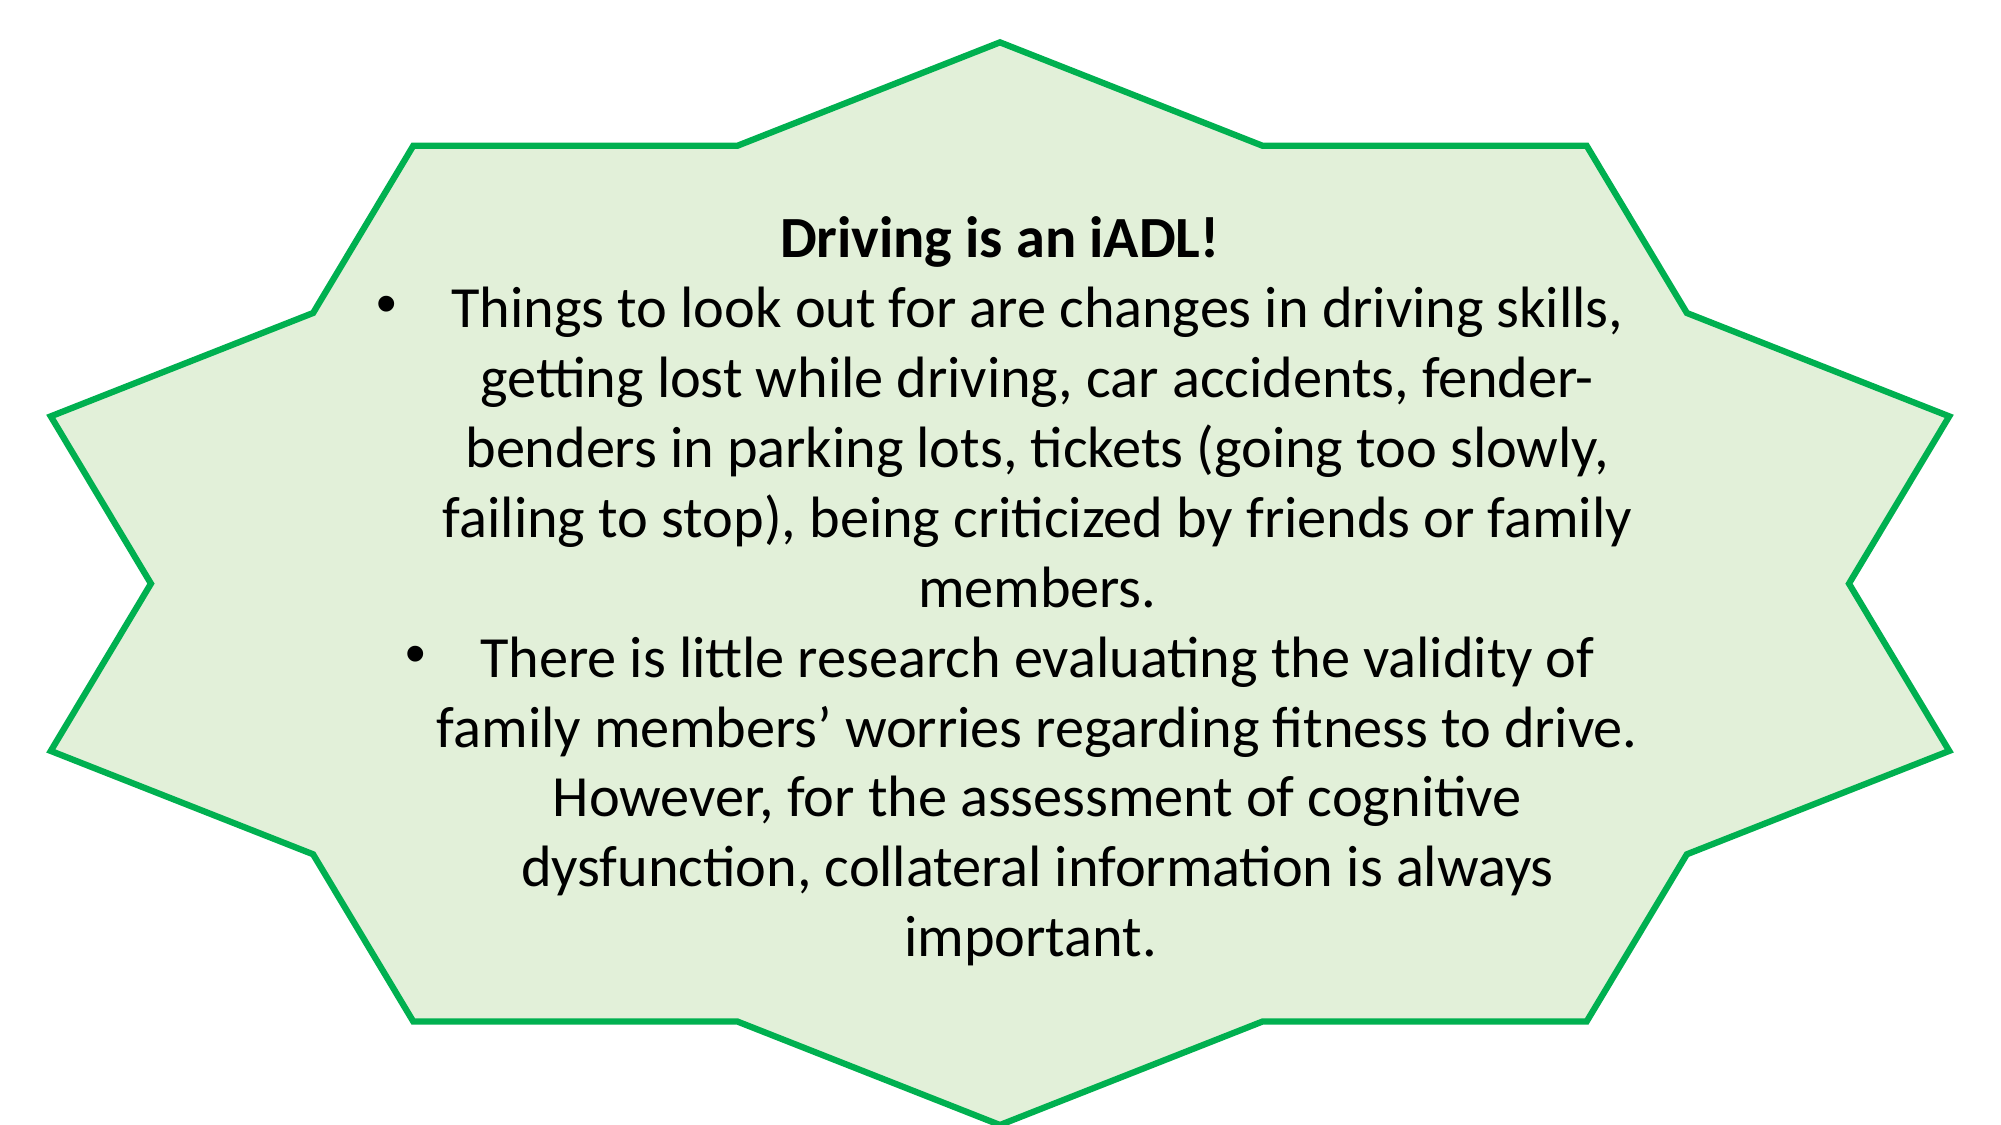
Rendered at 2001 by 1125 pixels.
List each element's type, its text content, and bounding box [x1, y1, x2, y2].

text_box Driving is an iADL! Things to look out for are changes in driving skills, getting lost while driving, car accidents, fender-benders in parking lots, tickets (going too slowly, failing to stop), being criticized by friends or family members. There is little research evaluating the validity of family members’ worries regarding fitness to drive. However, for the assessment of cognitive dysfunction, collateral information is always important. [49, 41, 1951, 1125]
